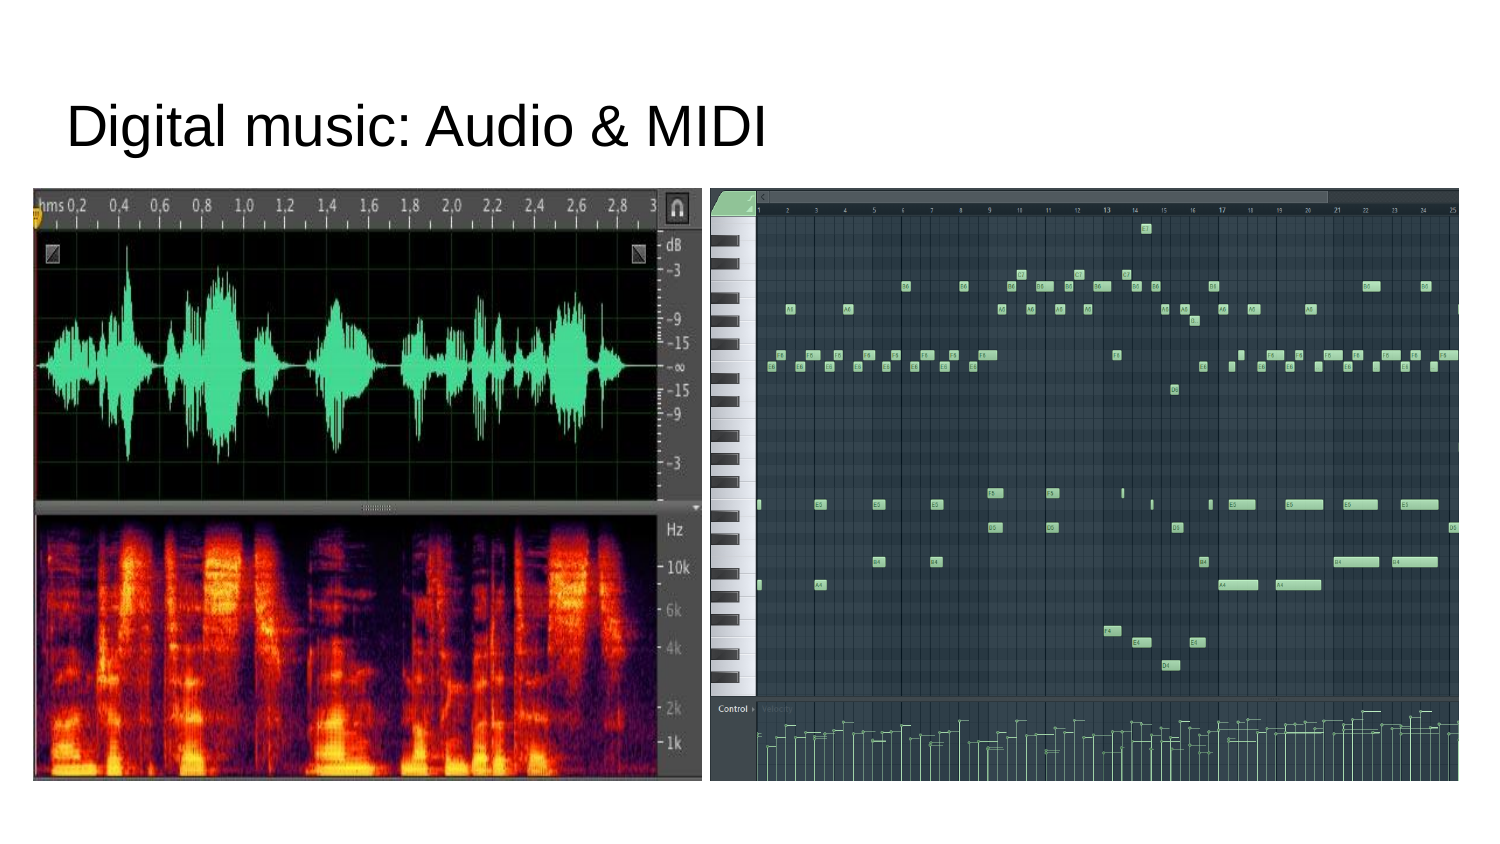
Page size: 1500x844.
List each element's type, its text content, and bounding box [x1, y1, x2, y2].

picture [33, 188, 702, 781]
title Digital music: Audio & MIDI [51, 72, 1449, 167]
picture [710, 188, 1459, 781]
